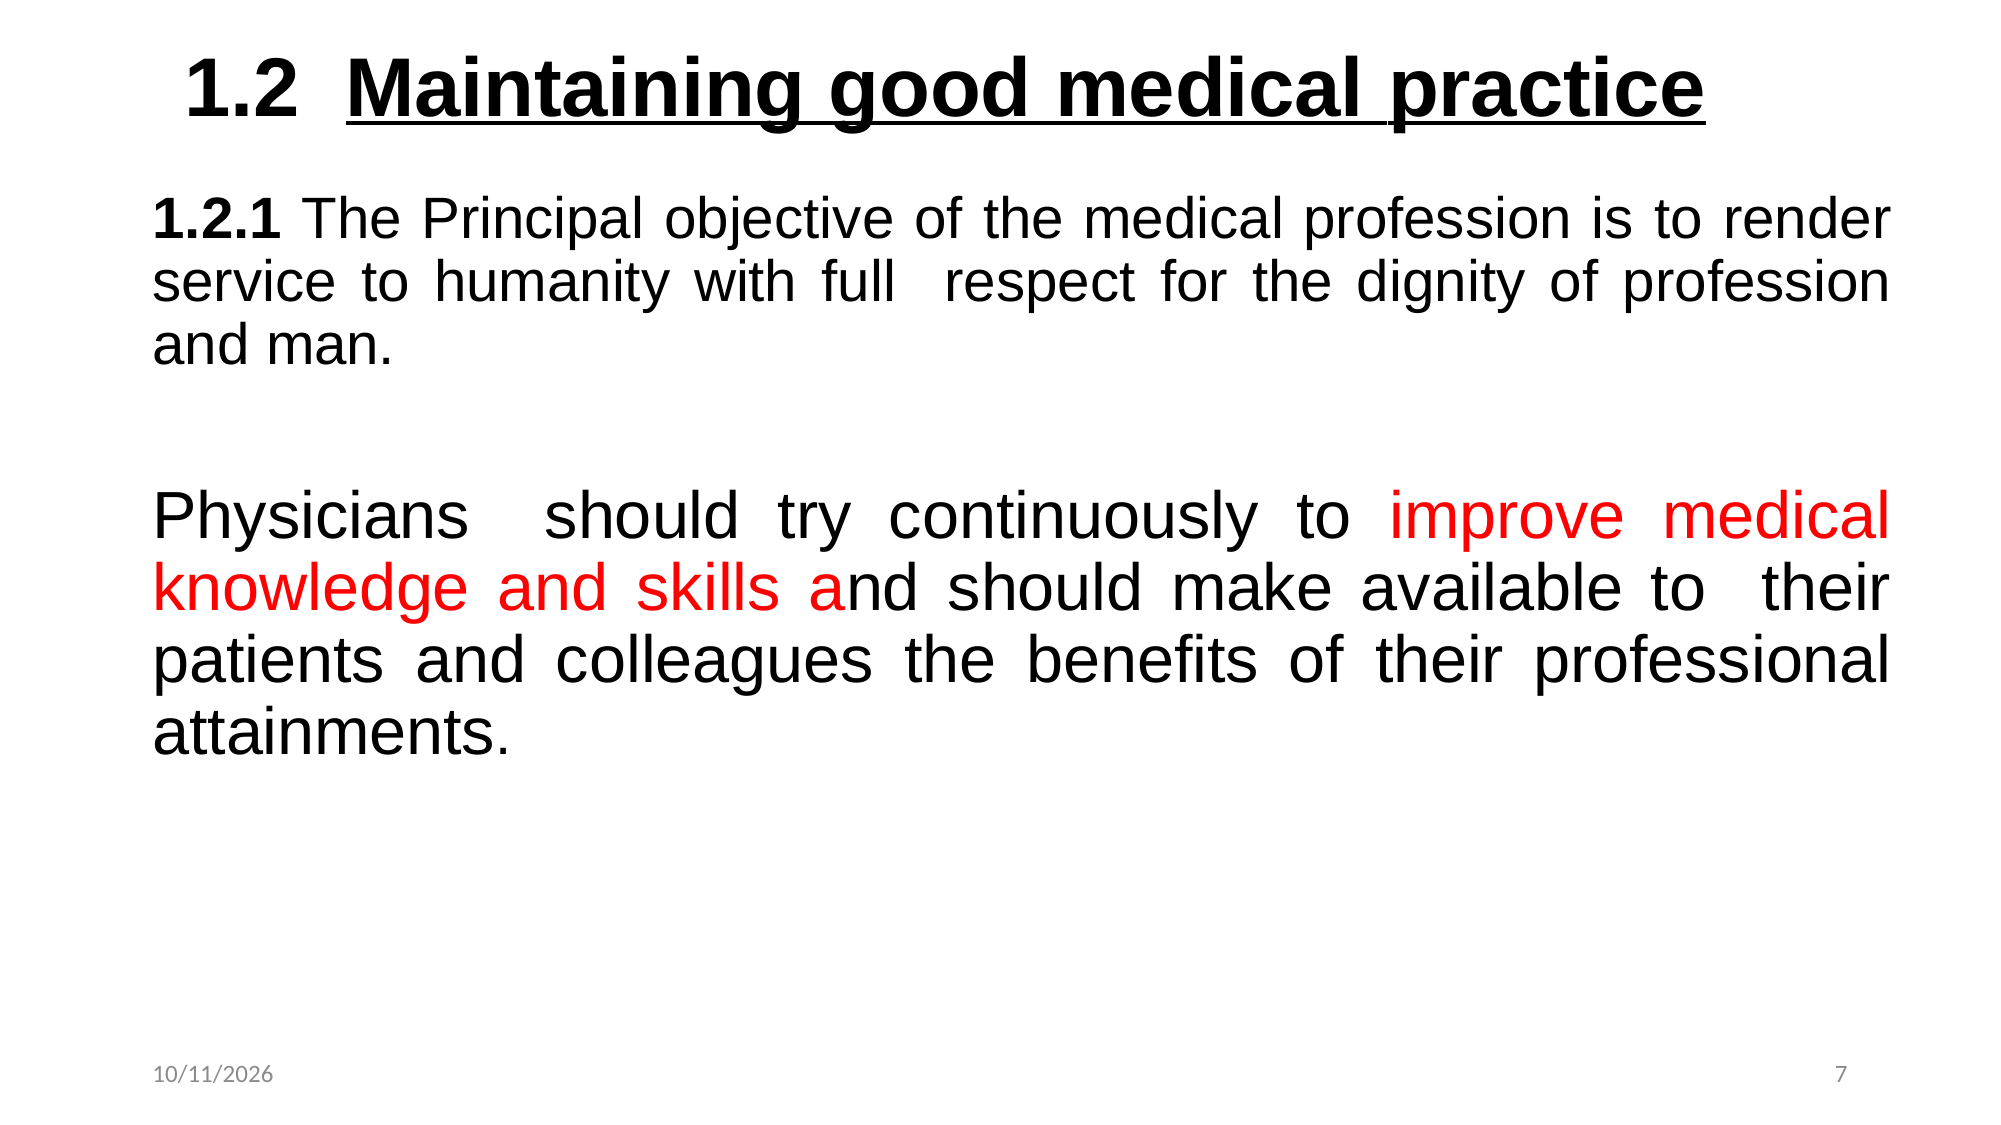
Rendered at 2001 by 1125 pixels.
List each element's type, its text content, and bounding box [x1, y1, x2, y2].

slide_number 7 [1412, 1042, 1863, 1103]
list 1.2.1 The Principal objective of the medical profession is to render service to humanity with full respect for the dignity of profession and man. Physicians should try continuously to improve medical knowledge and skills and should make available to their patients and colleagues the benefits of their professional attainments. [137, 180, 1907, 1014]
title 1.2 Maintaining good medical practice [169, 30, 1863, 148]
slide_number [137, 1042, 588, 1103]
